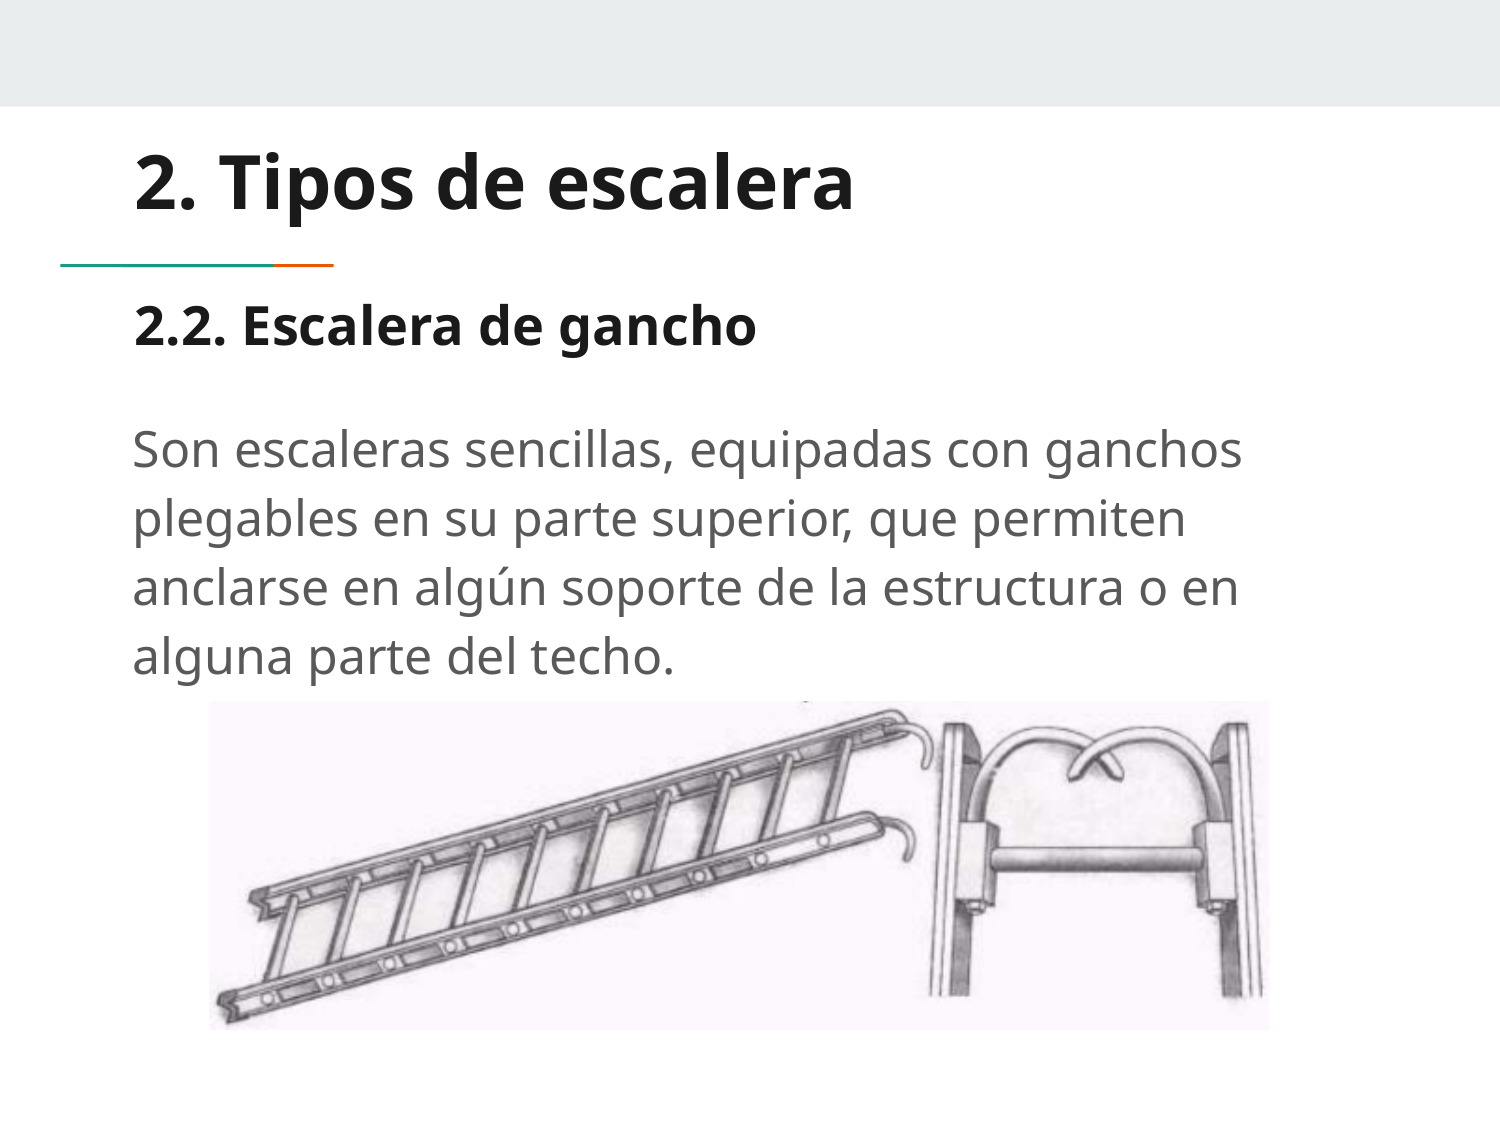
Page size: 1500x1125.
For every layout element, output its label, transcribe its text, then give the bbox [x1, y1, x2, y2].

title 2. Tipos de escalera [119, 119, 1381, 237]
list Son escaleras sencillas, equipadas con ganchos plegables en su parte superior, que permiten anclarse en algún soporte de la estructura o en alguna parte del techo. [117, 393, 1382, 732]
picture [207, 701, 1276, 1040]
title 2.2. Escalera de gancho [119, 275, 1012, 389]
